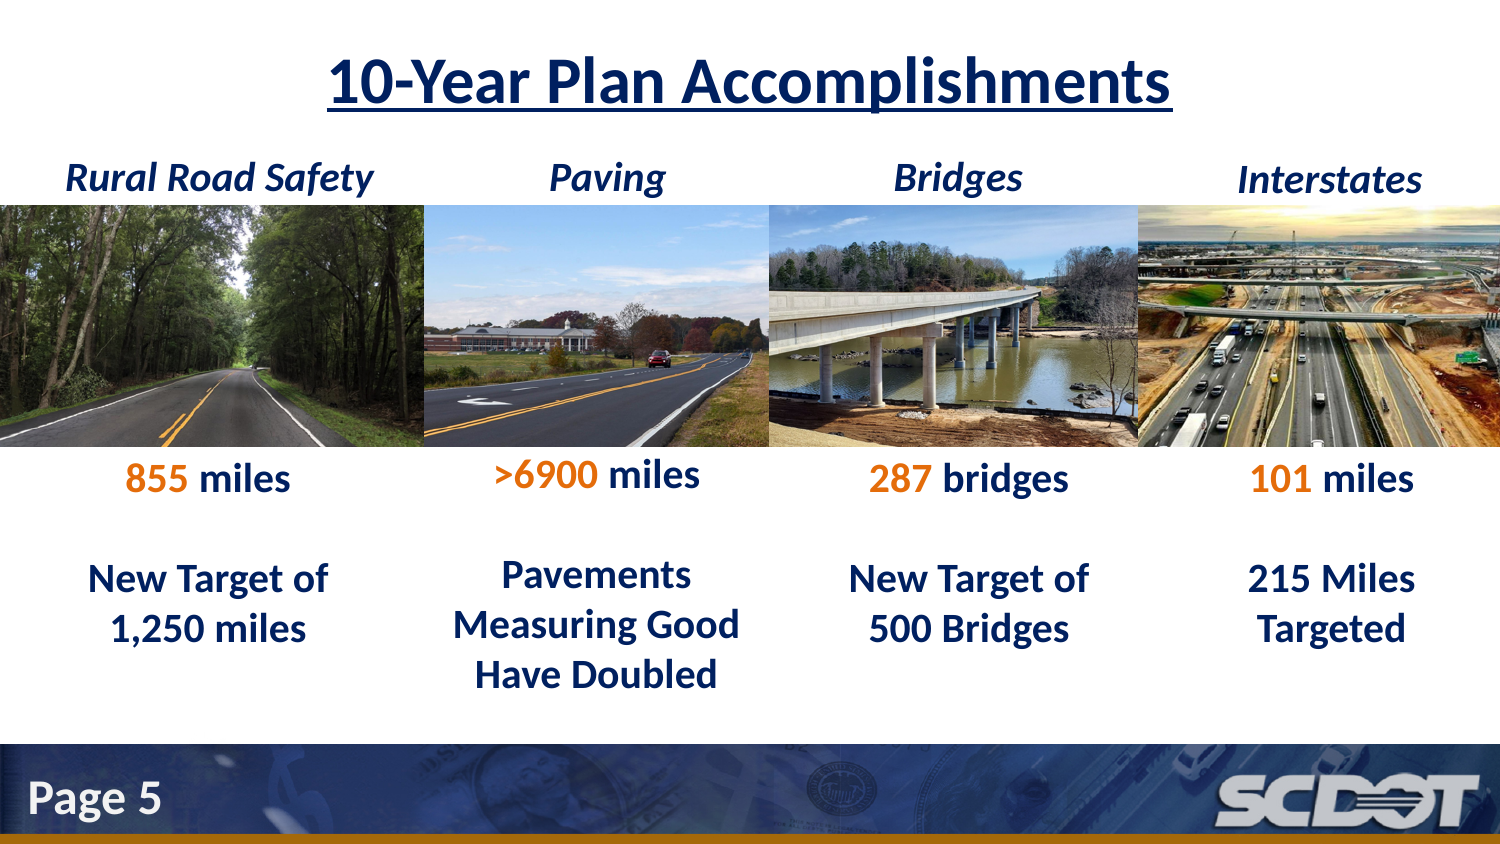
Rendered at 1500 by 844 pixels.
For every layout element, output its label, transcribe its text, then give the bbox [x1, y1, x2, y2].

slide_number Page 5 [12, 771, 363, 817]
text_box >6900 miles Pavements Measuring Good Have Doubled [410, 455, 783, 705]
text_box Interstates [1164, 144, 1496, 203]
text_box 10-Year Plan Accomplishments [230, 30, 1269, 125]
text_box 101 miles 215 Miles Targeted [1175, 455, 1488, 658]
text_box 287 bridges New Target of 500 Bridges [812, 455, 1126, 658]
text_box 855 miles New Target of 1,250 miles [51, 455, 365, 658]
text_box Bridges [792, 142, 1124, 203]
text_box Paving [442, 142, 774, 203]
text_box Rural Road Safety [8, 142, 431, 203]
picture [0, 0, 1500, 844]
